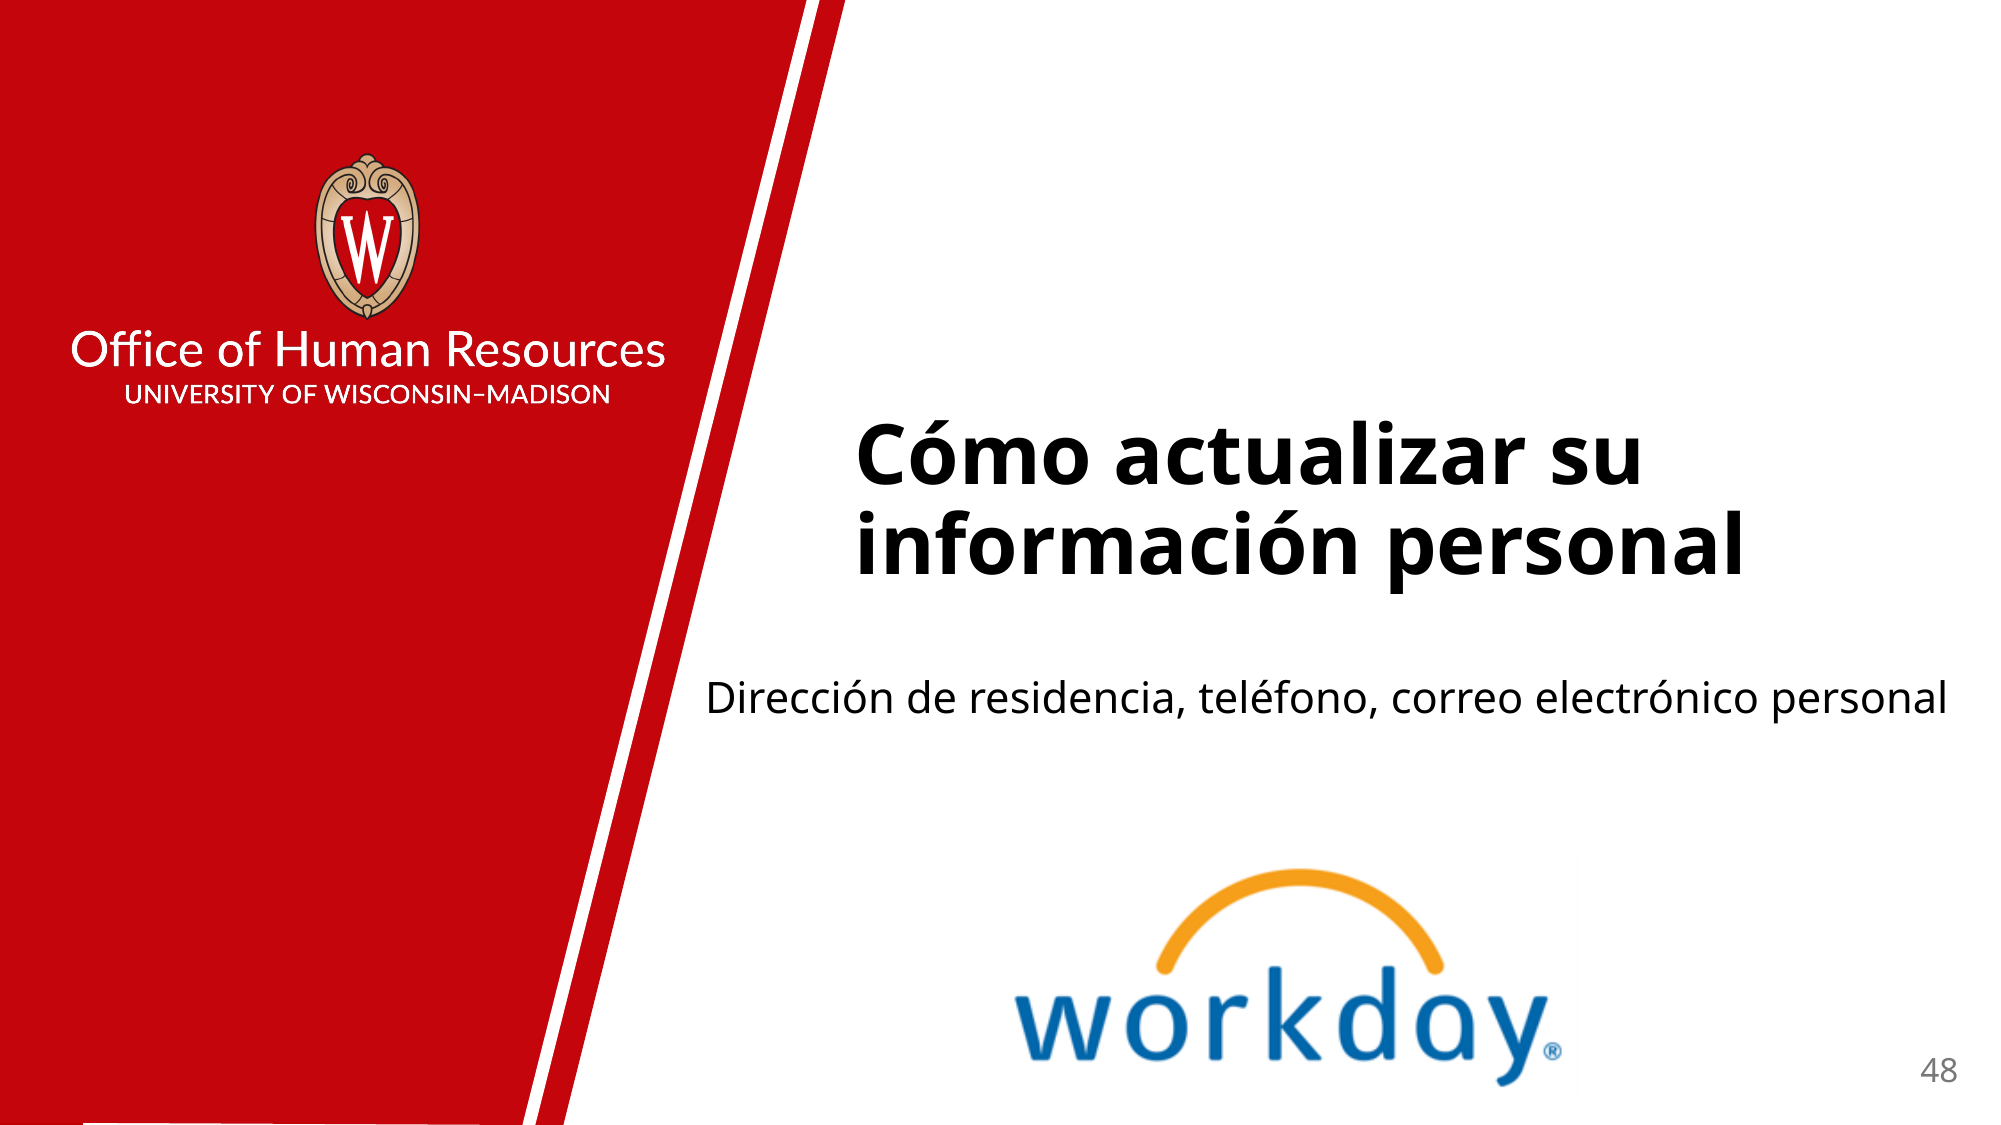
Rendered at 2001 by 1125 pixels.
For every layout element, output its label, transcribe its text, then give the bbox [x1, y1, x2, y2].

list Dirección de residencia, teléfono, correo electrónico personal [690, 668, 1974, 771]
picture [58, 153, 678, 404]
picture [998, 853, 1579, 1103]
slide_number 48 [1579, 1041, 1974, 1102]
title Cómo actualizar su información personal [839, 337, 1884, 600]
